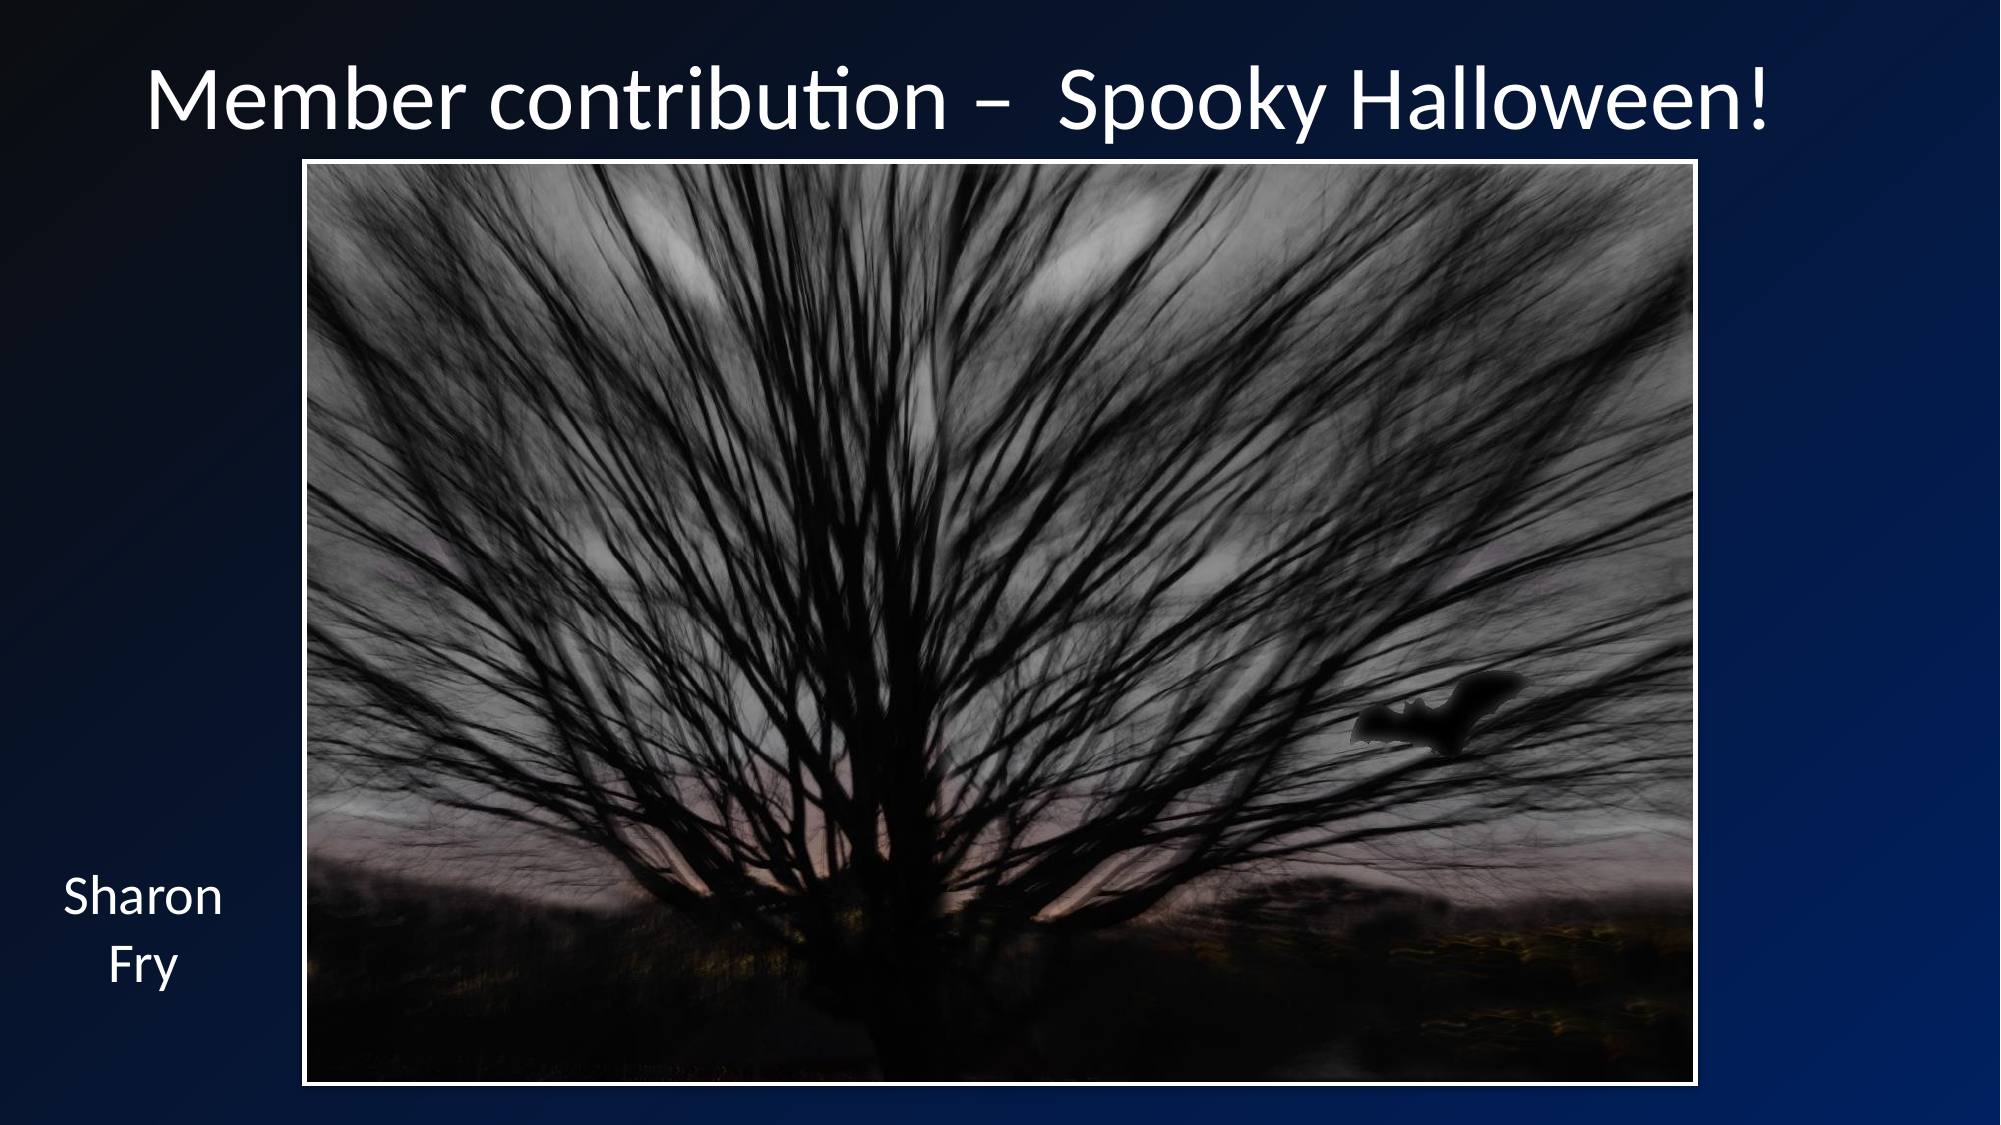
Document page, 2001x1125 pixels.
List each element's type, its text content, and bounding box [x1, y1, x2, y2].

text_box Member contribution – Spooky Halloween! [98, 42, 1824, 261]
picture [306, 163, 1694, 1083]
text_box Sharon Fry [35, 850, 252, 1001]
